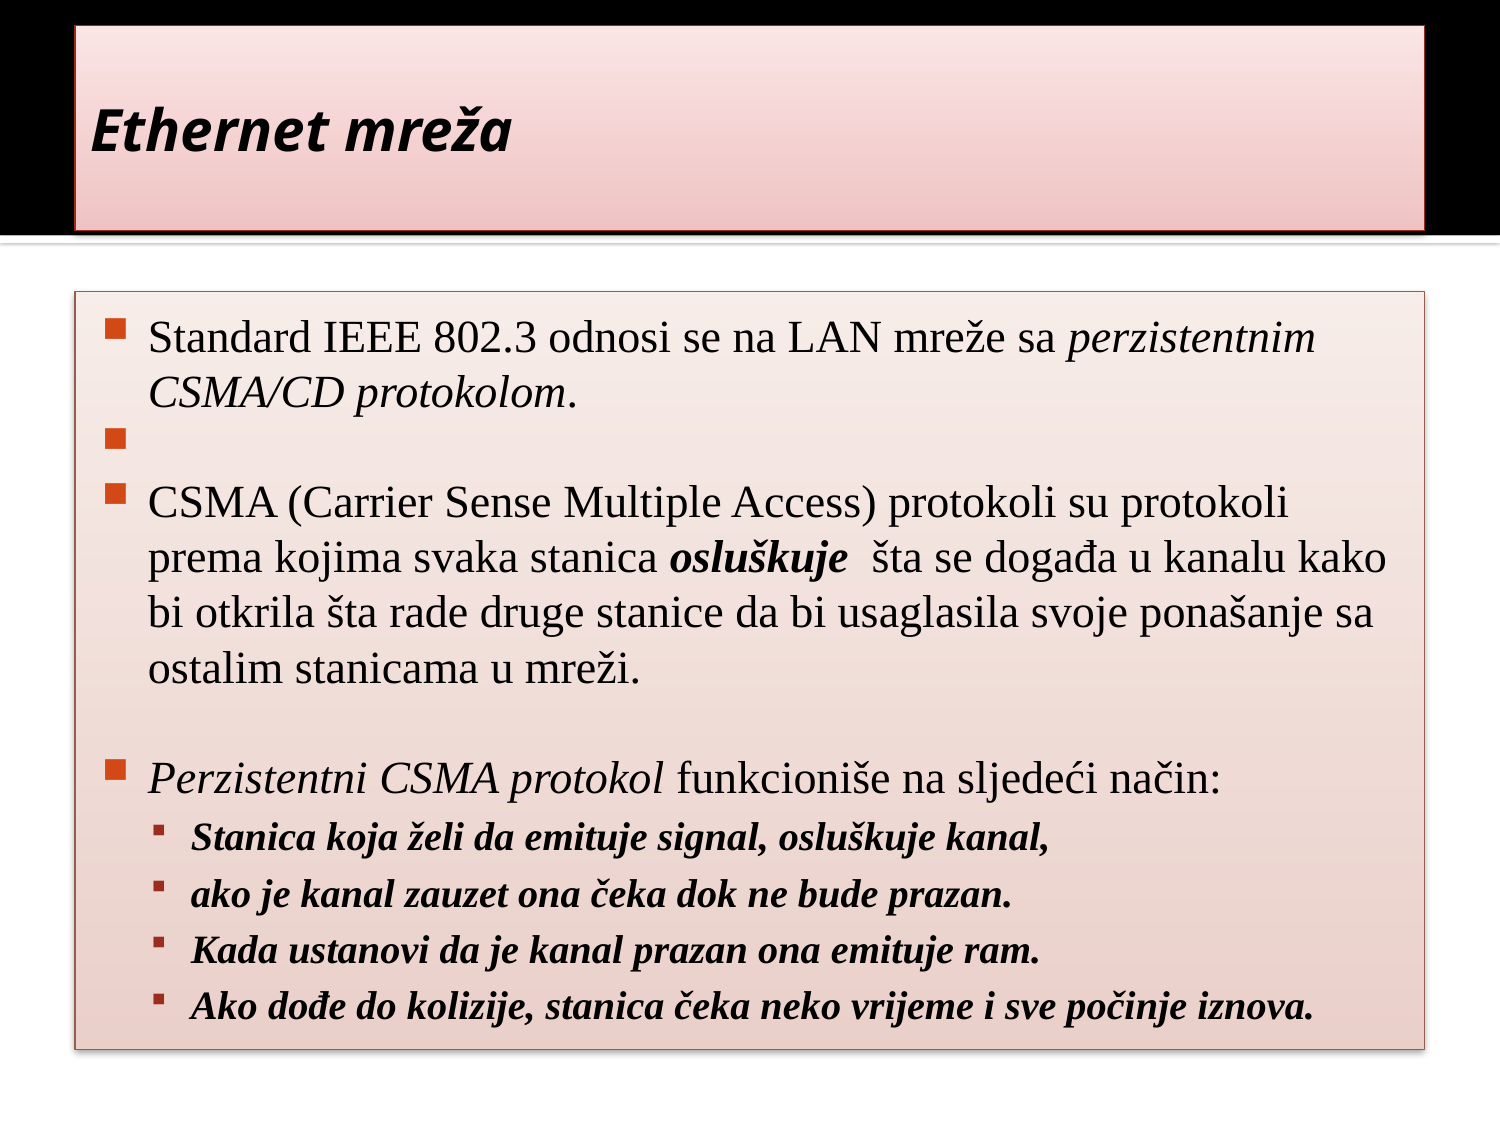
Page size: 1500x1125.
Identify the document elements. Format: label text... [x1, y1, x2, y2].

title Ethernet mreža [74, 25, 1425, 231]
list Standard IEEE 802.3 odnosi se na LAN mreže sa perzistentnim CSMA/CD protokolom. CSMA (Carrier Sense Multiple Access) protokoli su protokoli prema kojima svaka stanica osluškuje šta se događa u kanalu kako bi otkrila šta rade druge stanice da bi usaglasila svoje ponašanje sa ostalim stanicama u mreži. Perzistentni CSMA protokol funkcioniše na sljedeći način: Stanica koja želi da emituje signal, osluškuje kanal, ako je kanal zauzet ona čeka dok ne bude prazan. Kada ustanovi da je kanal prazan ona emituje ram. Ako dođe do kolizije, stanica čeka neko vrijeme i sve počinje iznova. [74, 291, 1425, 1050]
